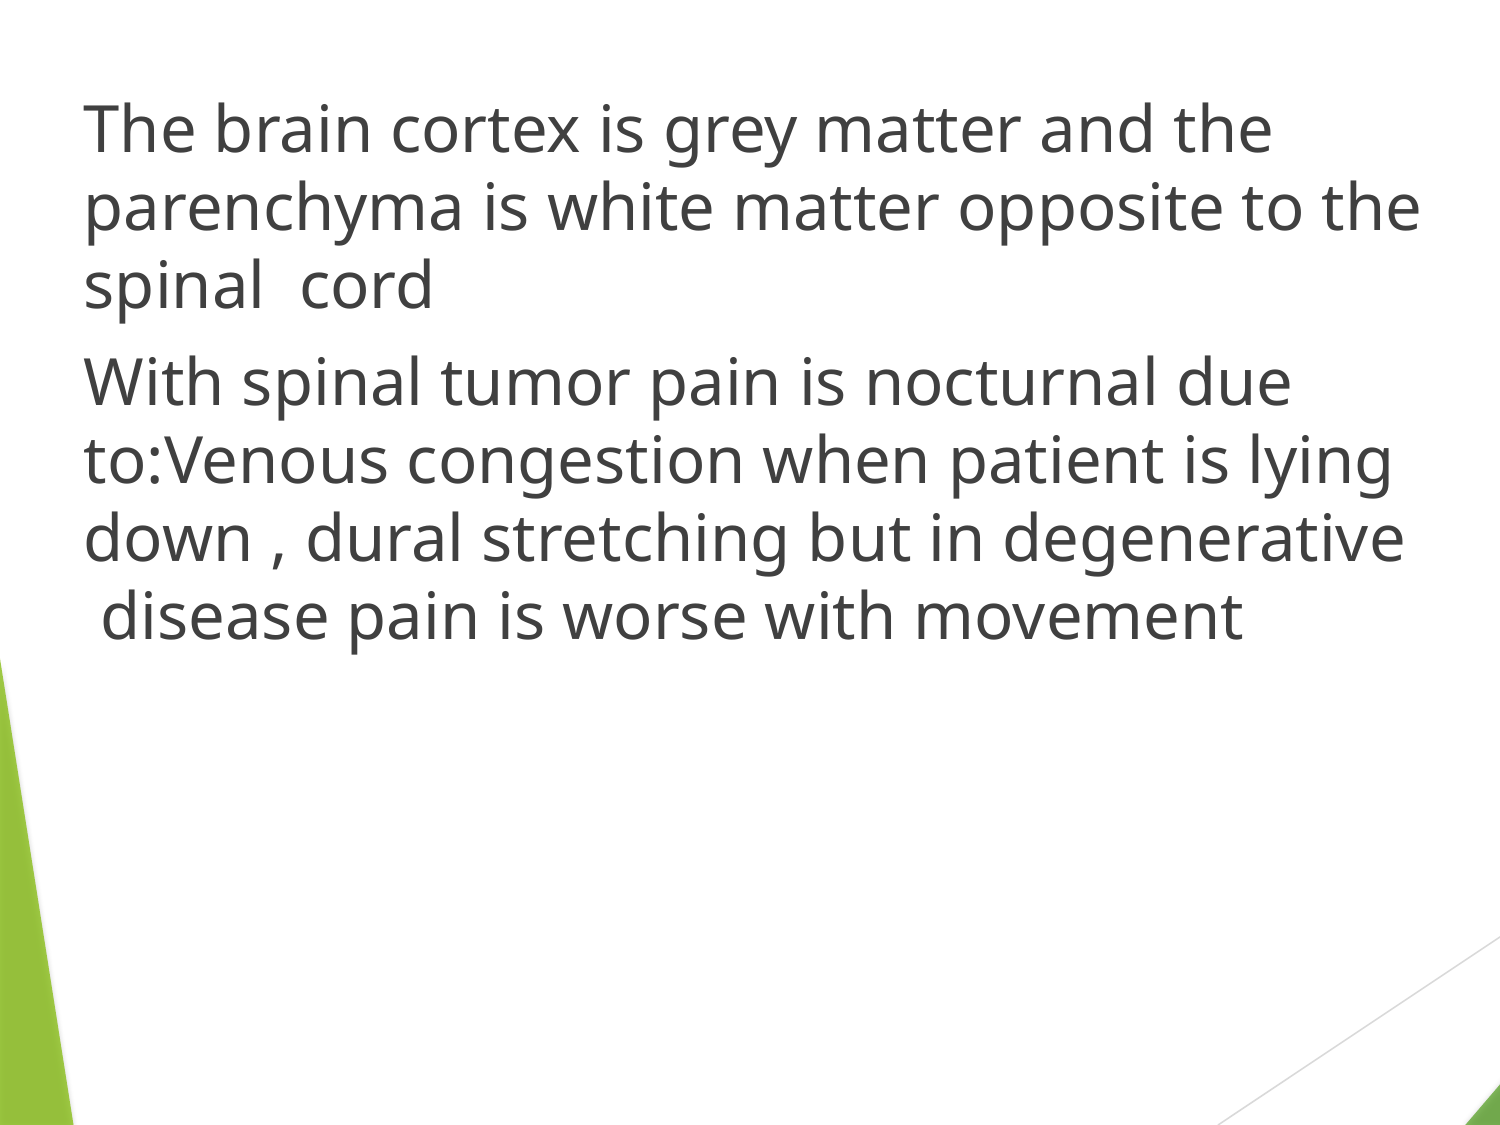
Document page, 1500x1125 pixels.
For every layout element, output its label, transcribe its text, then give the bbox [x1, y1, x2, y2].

list The brain cortex is grey matter and the parenchyma is white matter opposite to the spinal cord With spinal tumor pain is nocturnal due to:Venous congestion when patient is lying down , dural stretching but in degenerative disease pain is worse with movement [68, 79, 1479, 717]
